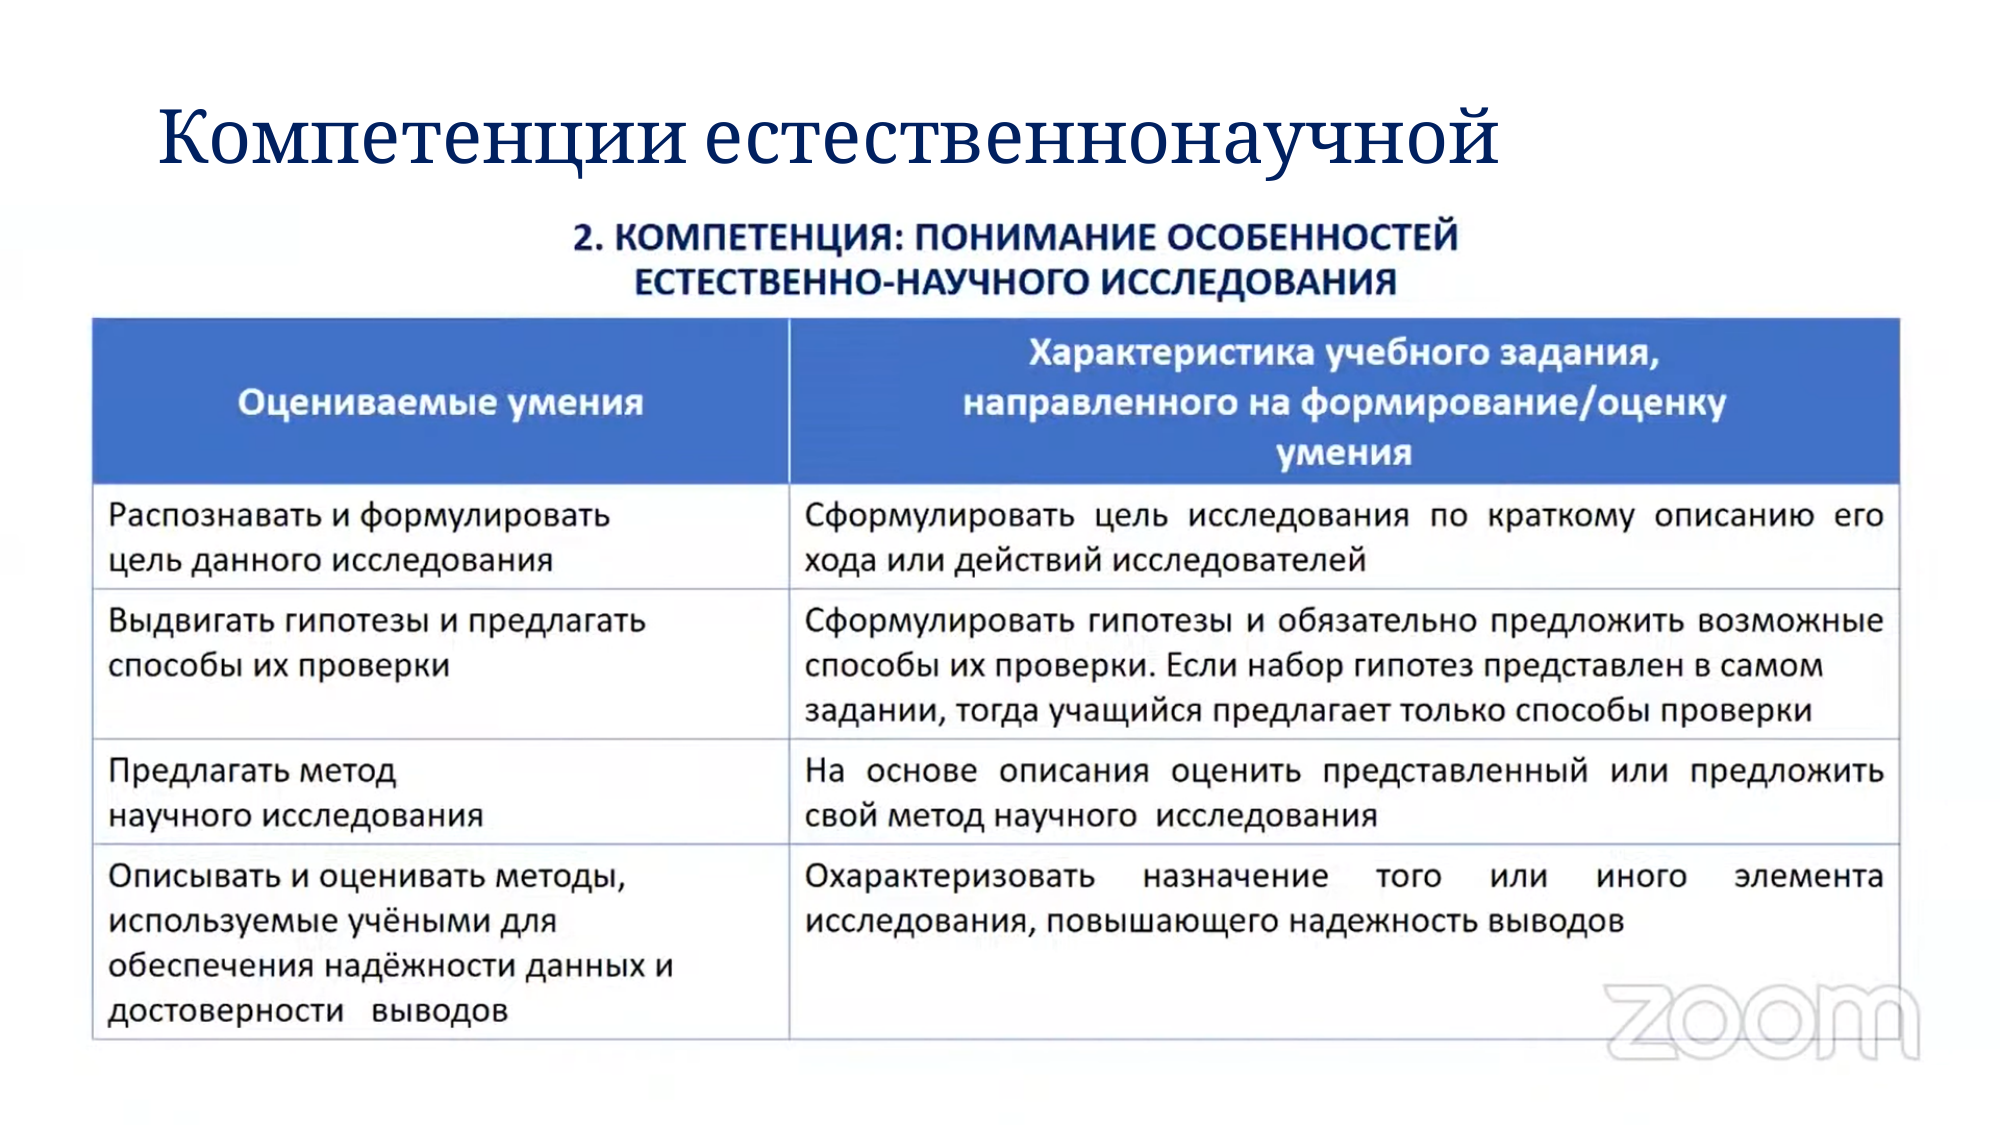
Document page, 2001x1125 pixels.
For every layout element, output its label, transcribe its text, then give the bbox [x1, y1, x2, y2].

text_box Компетенции естественнонаучной грамотности [142, 80, 1907, 204]
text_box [0, 204, 2000, 1125]
